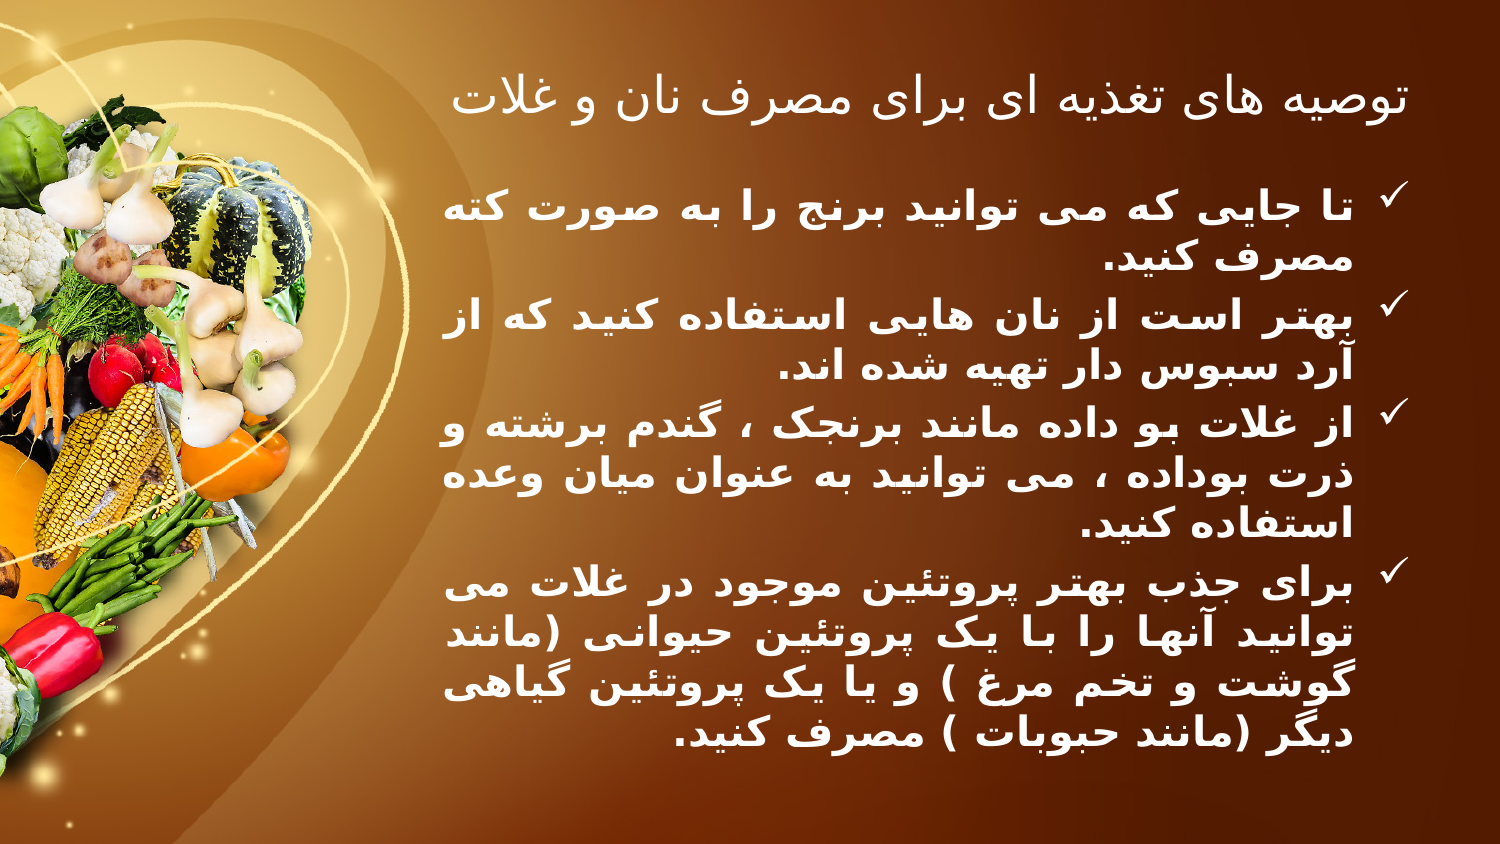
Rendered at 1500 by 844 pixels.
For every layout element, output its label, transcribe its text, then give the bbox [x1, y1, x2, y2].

title توصیه های تغذیه ای برای مصرف نان و غلات [424, 46, 1427, 141]
picture [0, 0, 1500, 844]
list تا جایی که می توانید برنج را به صورت کته مصرف کنید. بهتر است از نان هایی استفاده کنید که از آرد سبوس دار تهیه شده اند. از غلات بو داده مانند برنجک ، گندم برشته و ذرت بوداده ، می توانید به عنوان میان وعده استفاده کنید. برای جذب بهتر پروتئین موجود در غلات می توانید آنها را با یک پروتئین حیوانی (مانند گوشت و تخم مرغ ) و یا یک پروتئین گیاهی دیگر (مانند حبوبات ) مصرف کنید. [424, 171, 1427, 773]
